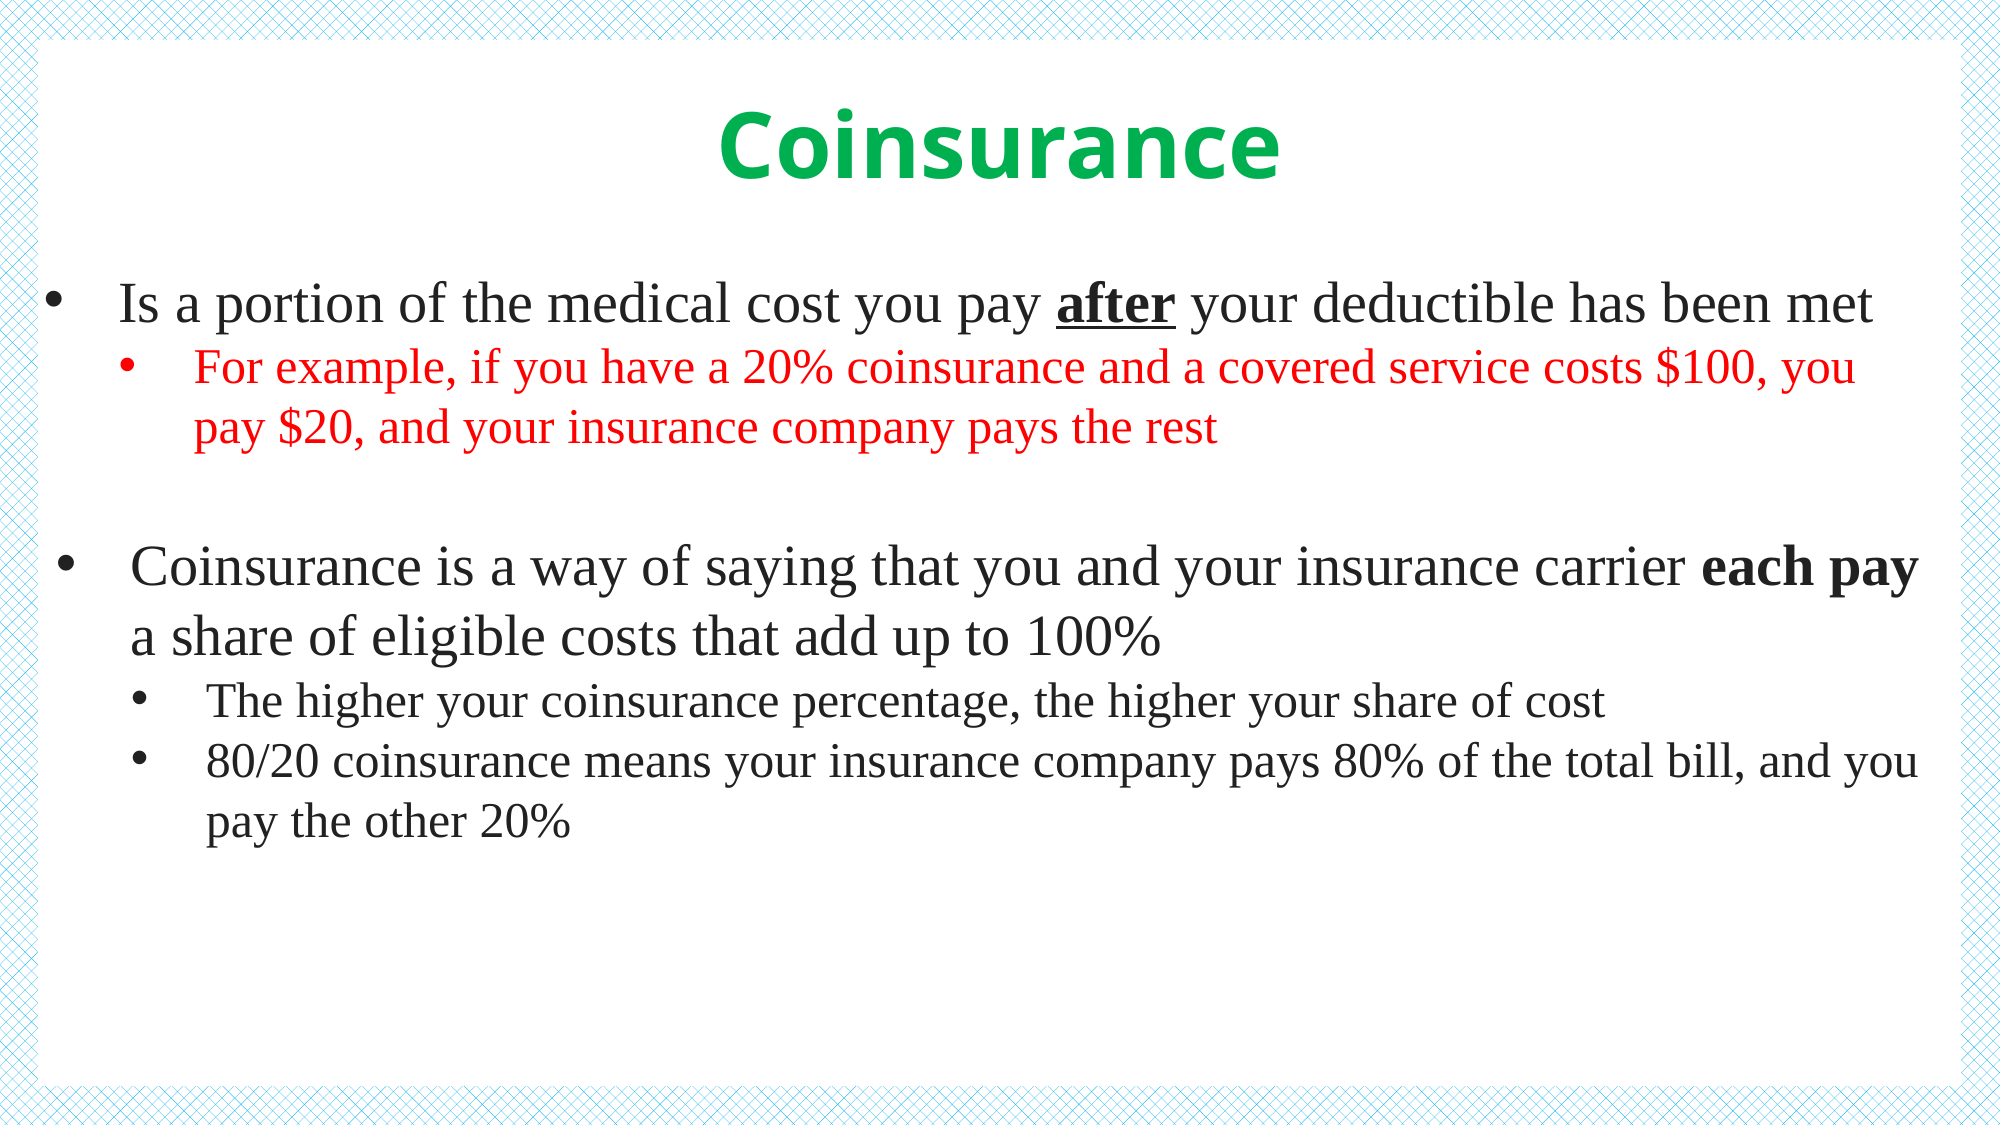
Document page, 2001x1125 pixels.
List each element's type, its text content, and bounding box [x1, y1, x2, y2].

text_box Coinsurance is a way of saying that you and your insurance carrier each pay a share of eligible costs that add up to 100% The higher your coinsurance percentage, the higher your share of cost 80/20 coinsurance means your insurance company pays 80% of the total bill, and you pay the other 20% [40, 519, 1959, 855]
picture [0, 0, 2000, 1125]
title Coinsurance [41, 64, 1959, 233]
text_box Is a portion of the medical cost you pay after your deductible has been met For example, if you have a 20% coinsurance and a covered service costs $100, you pay $20, and your insurance company pays the rest [28, 256, 1947, 462]
